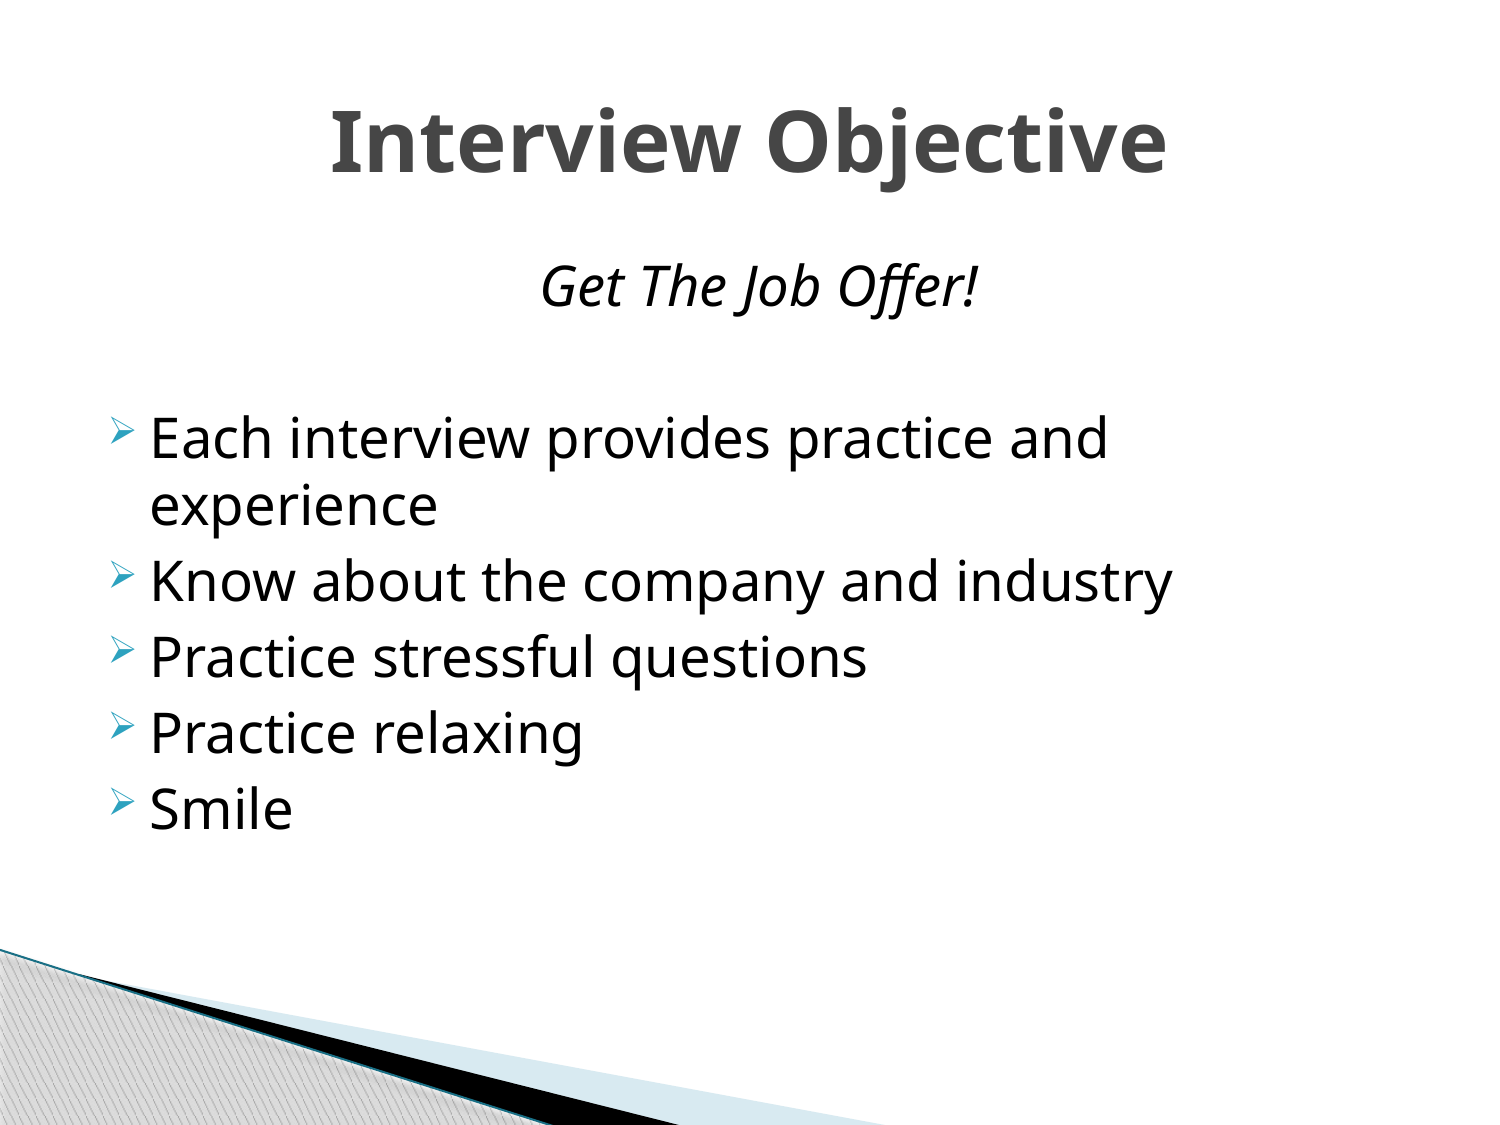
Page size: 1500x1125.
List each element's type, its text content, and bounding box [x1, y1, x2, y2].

title Interview Objective [75, 45, 1425, 233]
list Get The Job Offer! Each interview provides practice and experience Know about the company and industry Practice stressful questions Practice relaxing Smile [75, 243, 1425, 986]
